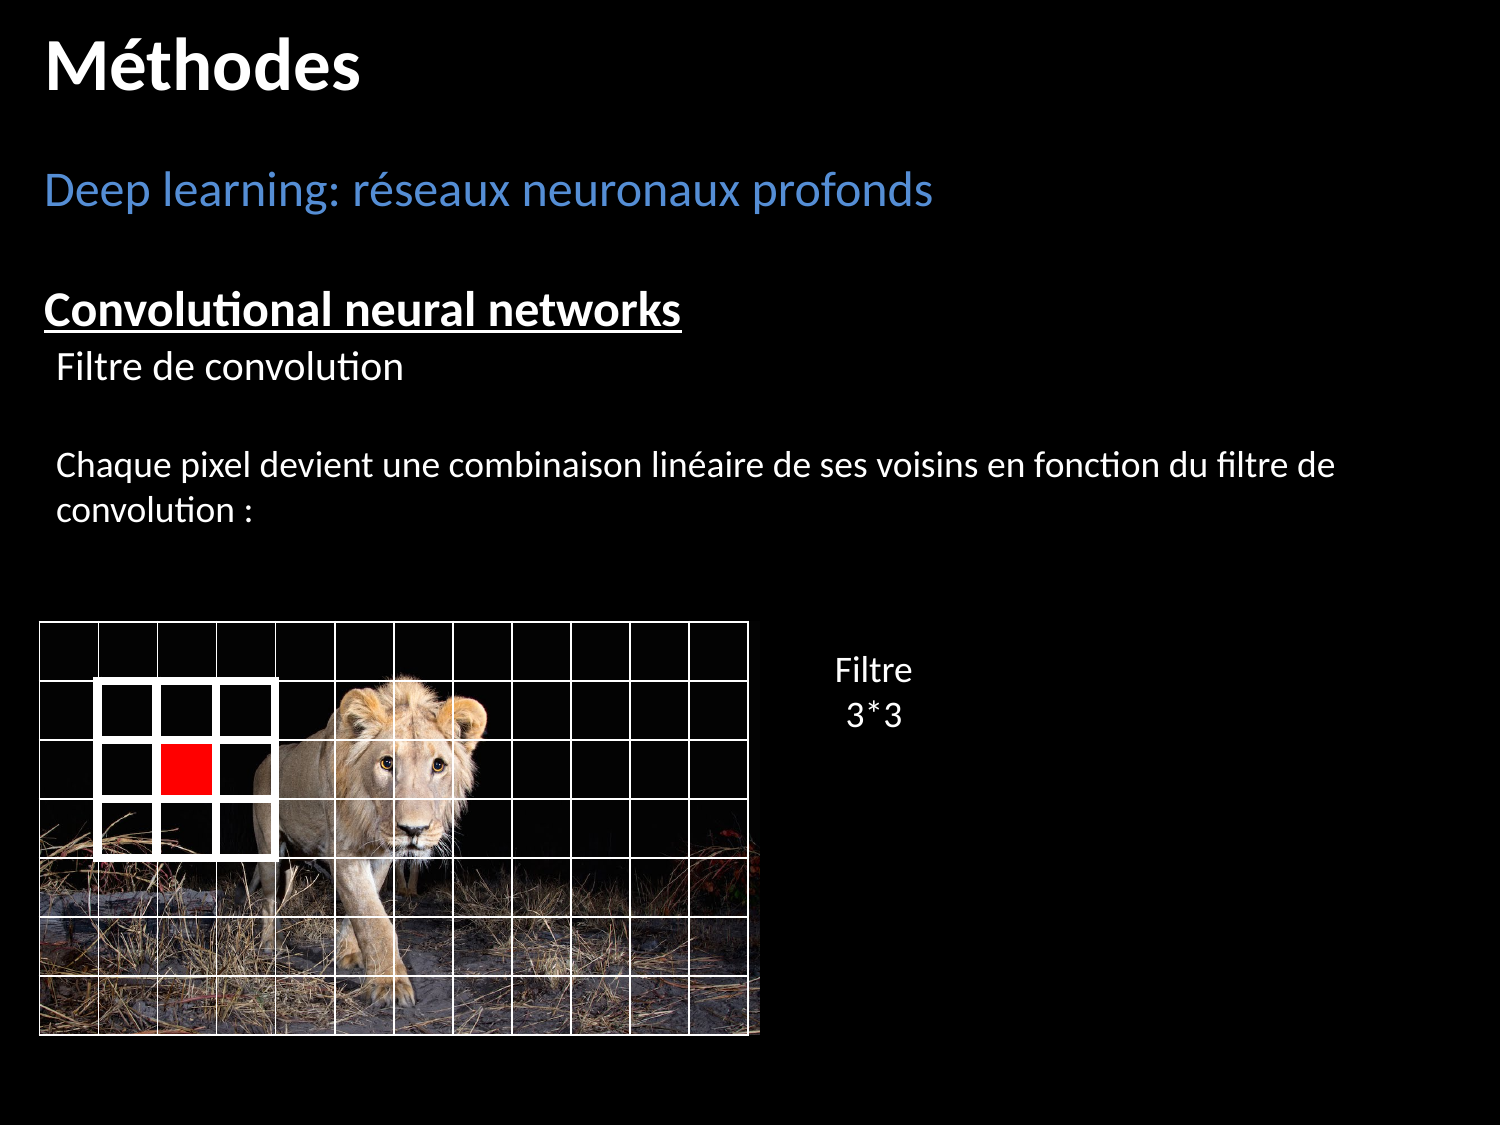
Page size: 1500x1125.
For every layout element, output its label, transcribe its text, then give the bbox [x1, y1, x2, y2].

text_box Deep learning: réseaux neuronaux profonds Convolutional neural networks [29, 148, 1500, 464]
picture [40, 621, 761, 1036]
text_box Chaque pixel devient une combinaison linéaire de ses voisins en fonction du filtre de convolution : [41, 432, 1471, 538]
text_box Méthodes [29, 7, 479, 113]
text_box Filtre de convolution [41, 331, 1471, 397]
text_box Filtre 3*3 [808, 637, 939, 743]
